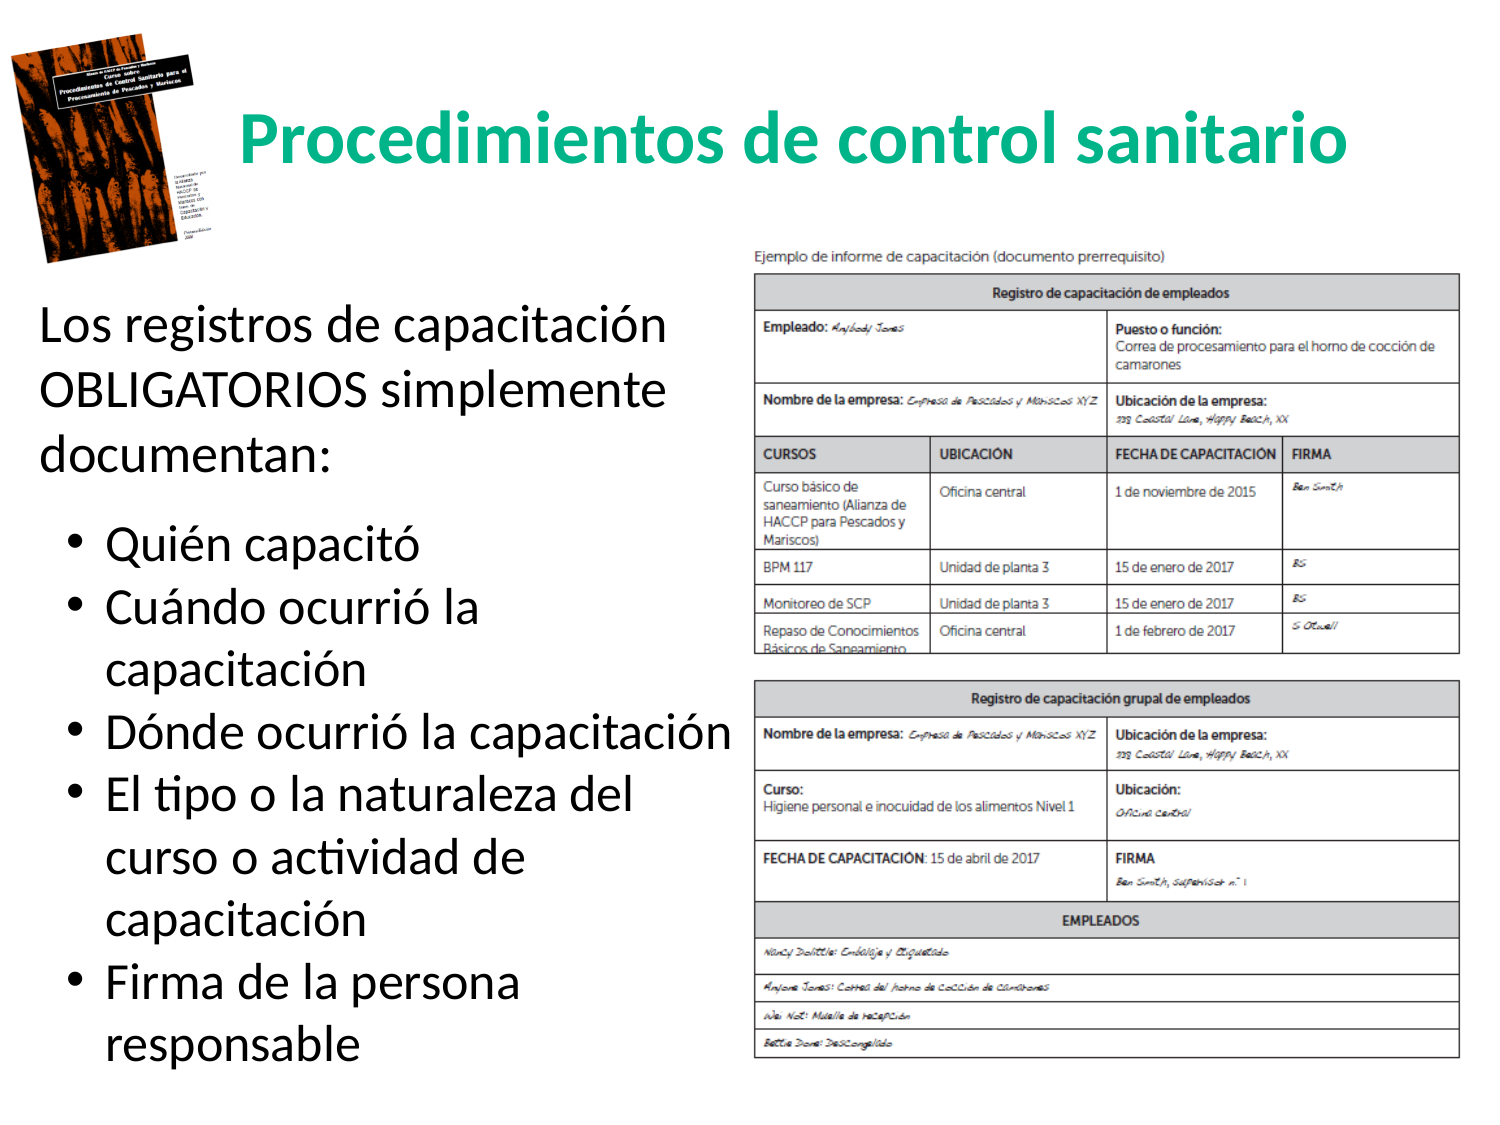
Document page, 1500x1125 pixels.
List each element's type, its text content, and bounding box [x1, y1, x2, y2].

picture [749, 250, 1465, 1062]
text_box Los registros de capacitación OBLIGATORIOS simplemente documentan: Quién capacitó Cuándo ocurrió la capacitación Dónde ocurrió la capacitación El tipo o la naturaleza del curso o actividad de capacitación Firma de la persona responsable [24, 281, 750, 1080]
picture [2, 12, 225, 278]
text_box Procedimientos de control sanitario [225, 80, 1400, 186]
